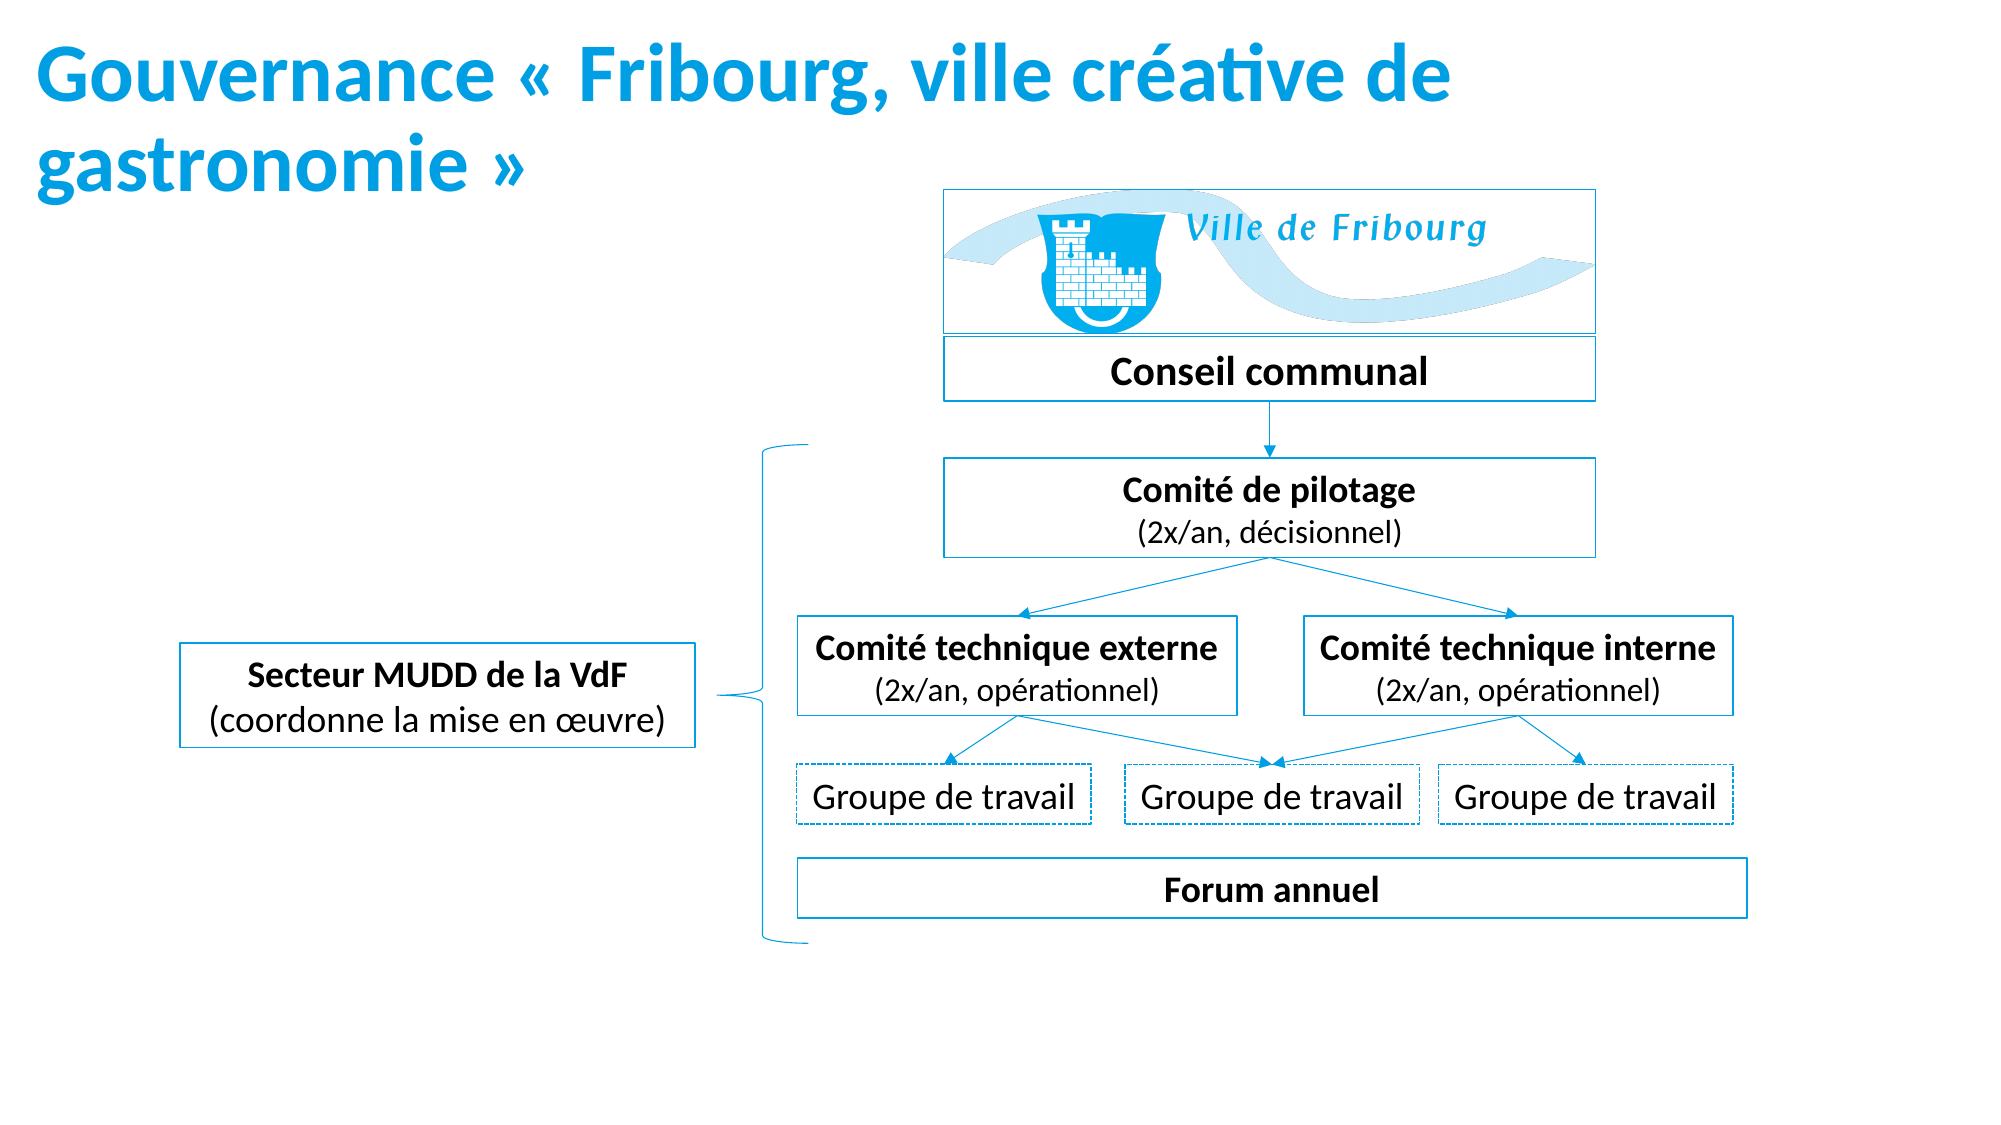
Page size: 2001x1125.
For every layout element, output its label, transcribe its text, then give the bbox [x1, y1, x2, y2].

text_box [180, 189, 1747, 944]
title Gouvernance « Fribourg, ville créative de gastronomie » [21, 22, 1747, 127]
